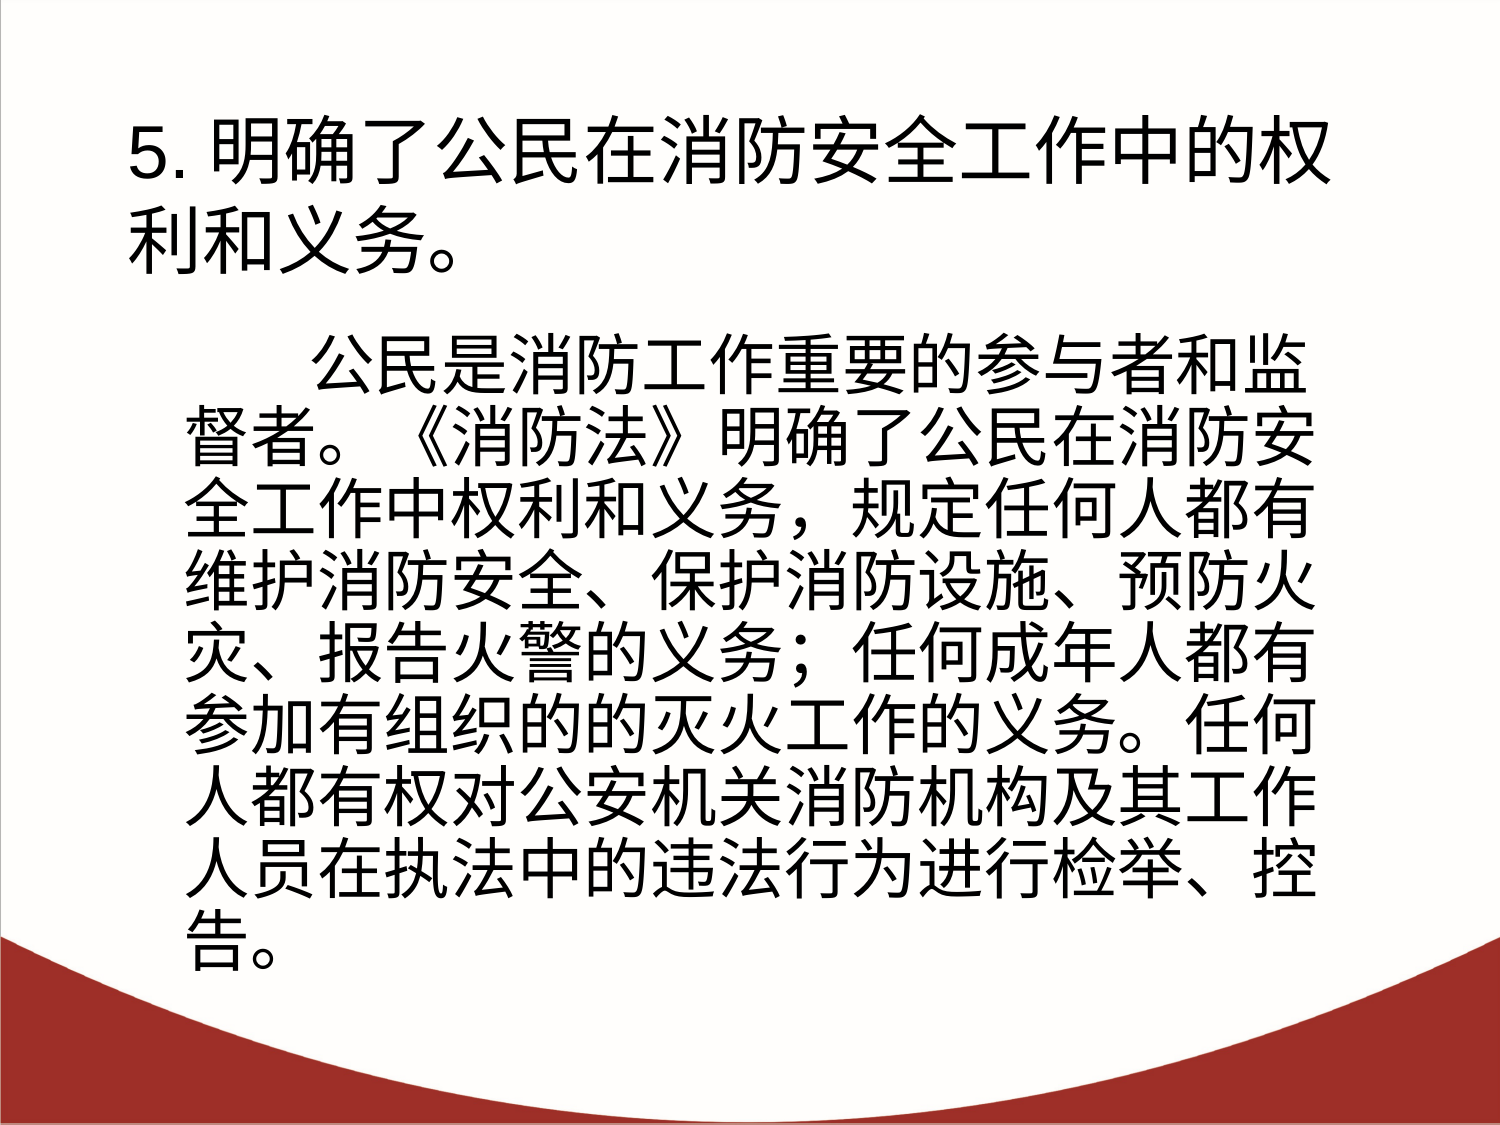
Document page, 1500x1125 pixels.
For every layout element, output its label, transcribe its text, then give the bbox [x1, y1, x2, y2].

title 5.明确了公民在消防安全工作中的权利和义务。 [112, 99, 1388, 288]
list 公民是消防工作重要的参与者和监督者。《消防法》明确了公民在消防安全工作中权利和义务，规定任何人都有维护消防安全、保护消防设施、预防火灾、报告火警的义务；任何成年人都有参加有组织的的灭火工作的义务。任何人都有权对公安机关消防机构及其工作人员在执法中的违法行为进行检举、控告。 [112, 324, 1388, 1001]
picture [0, 0, 1500, 1125]
